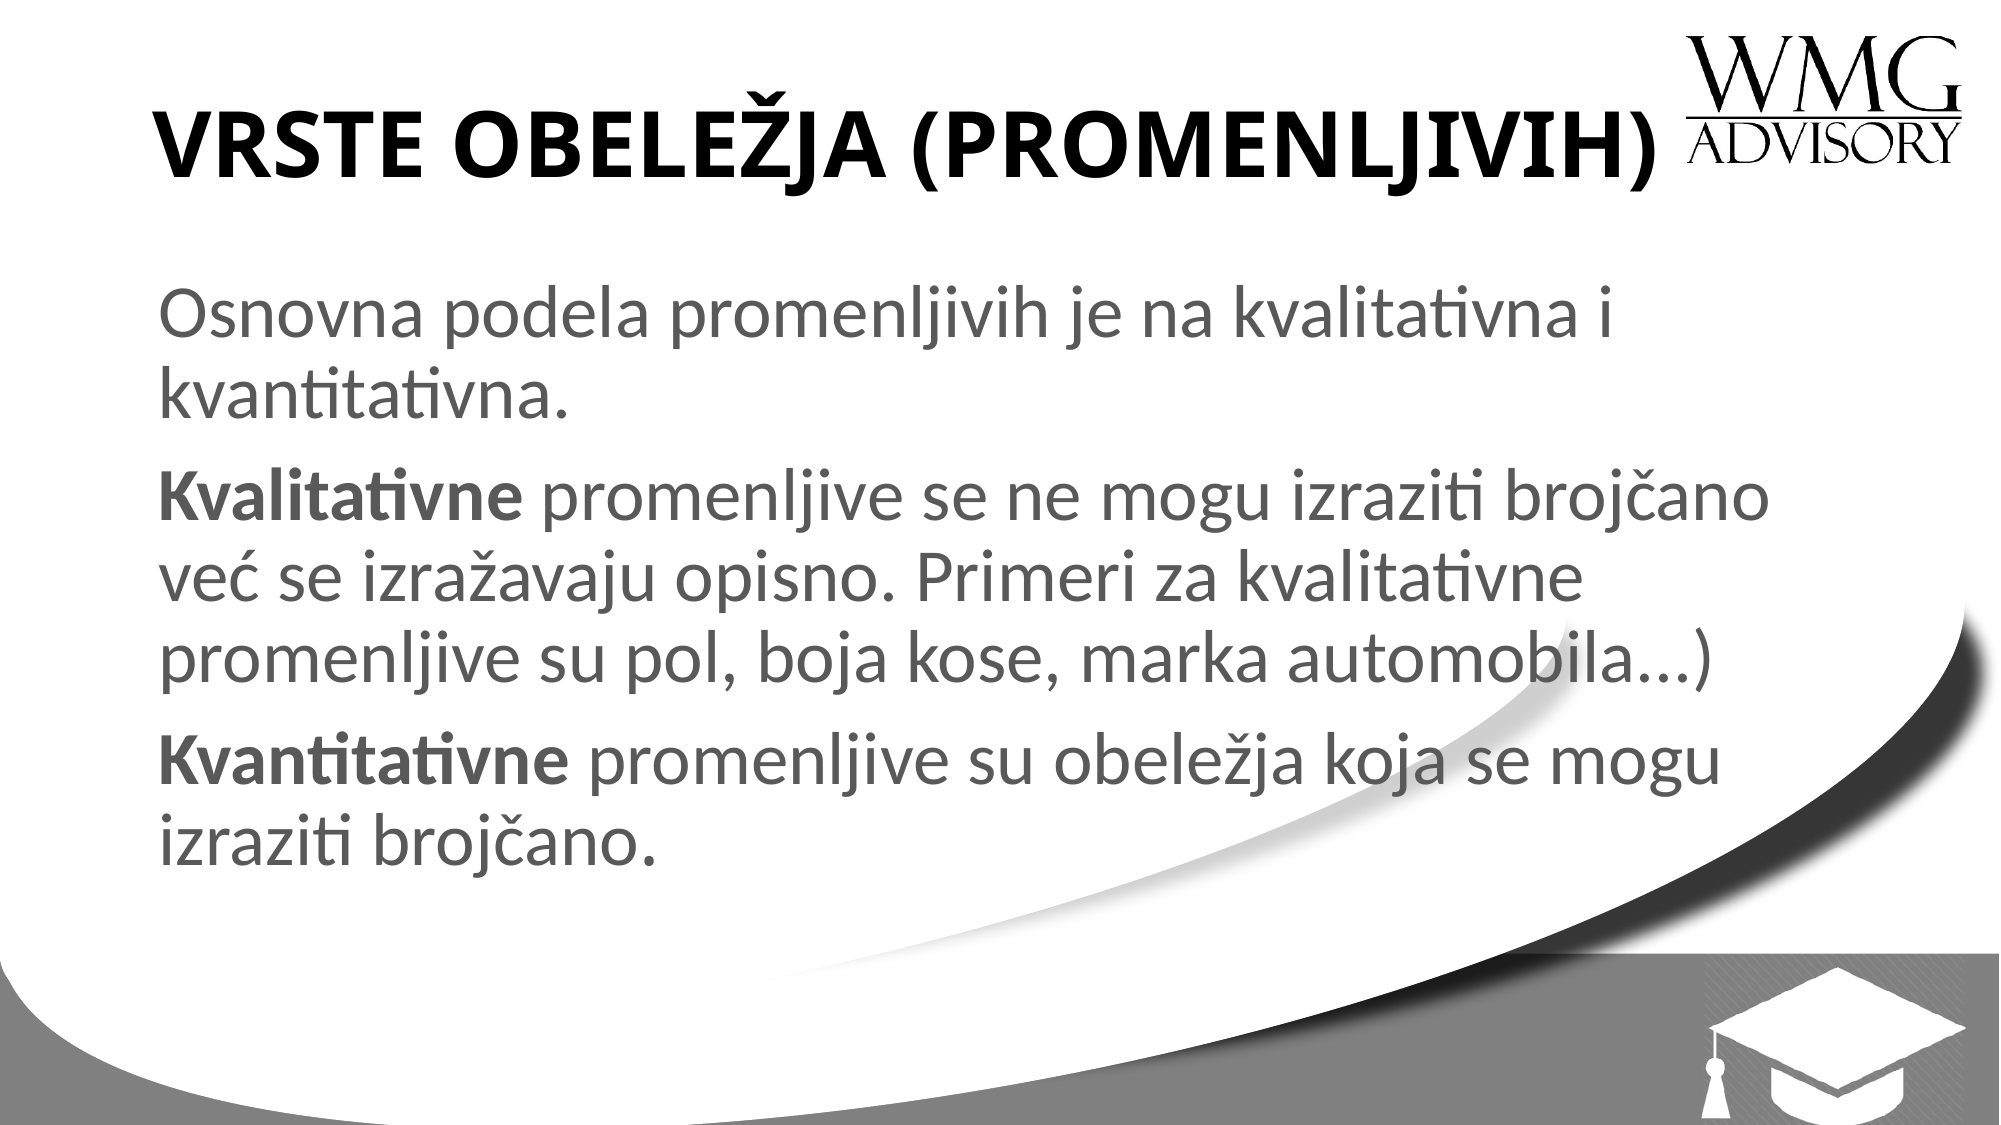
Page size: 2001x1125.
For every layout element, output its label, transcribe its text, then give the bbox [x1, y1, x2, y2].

title VRSTE OBELEŽJA (PROMENLJIVIH) [137, 91, 1863, 249]
list Osnovna podela promenljivih je na kvalitativna i kvantitativna. Kvalitativne promenljive se ne mogu izraziti brojčano već se izražavaju opisno. Primeri za kvalitativne promenljive su pol, boja kose, marka automobila...) Kvantitativne promenljive su obeležja koja se mogu izraziti brojčano. [143, 265, 1869, 997]
picture [1681, 36, 1966, 166]
